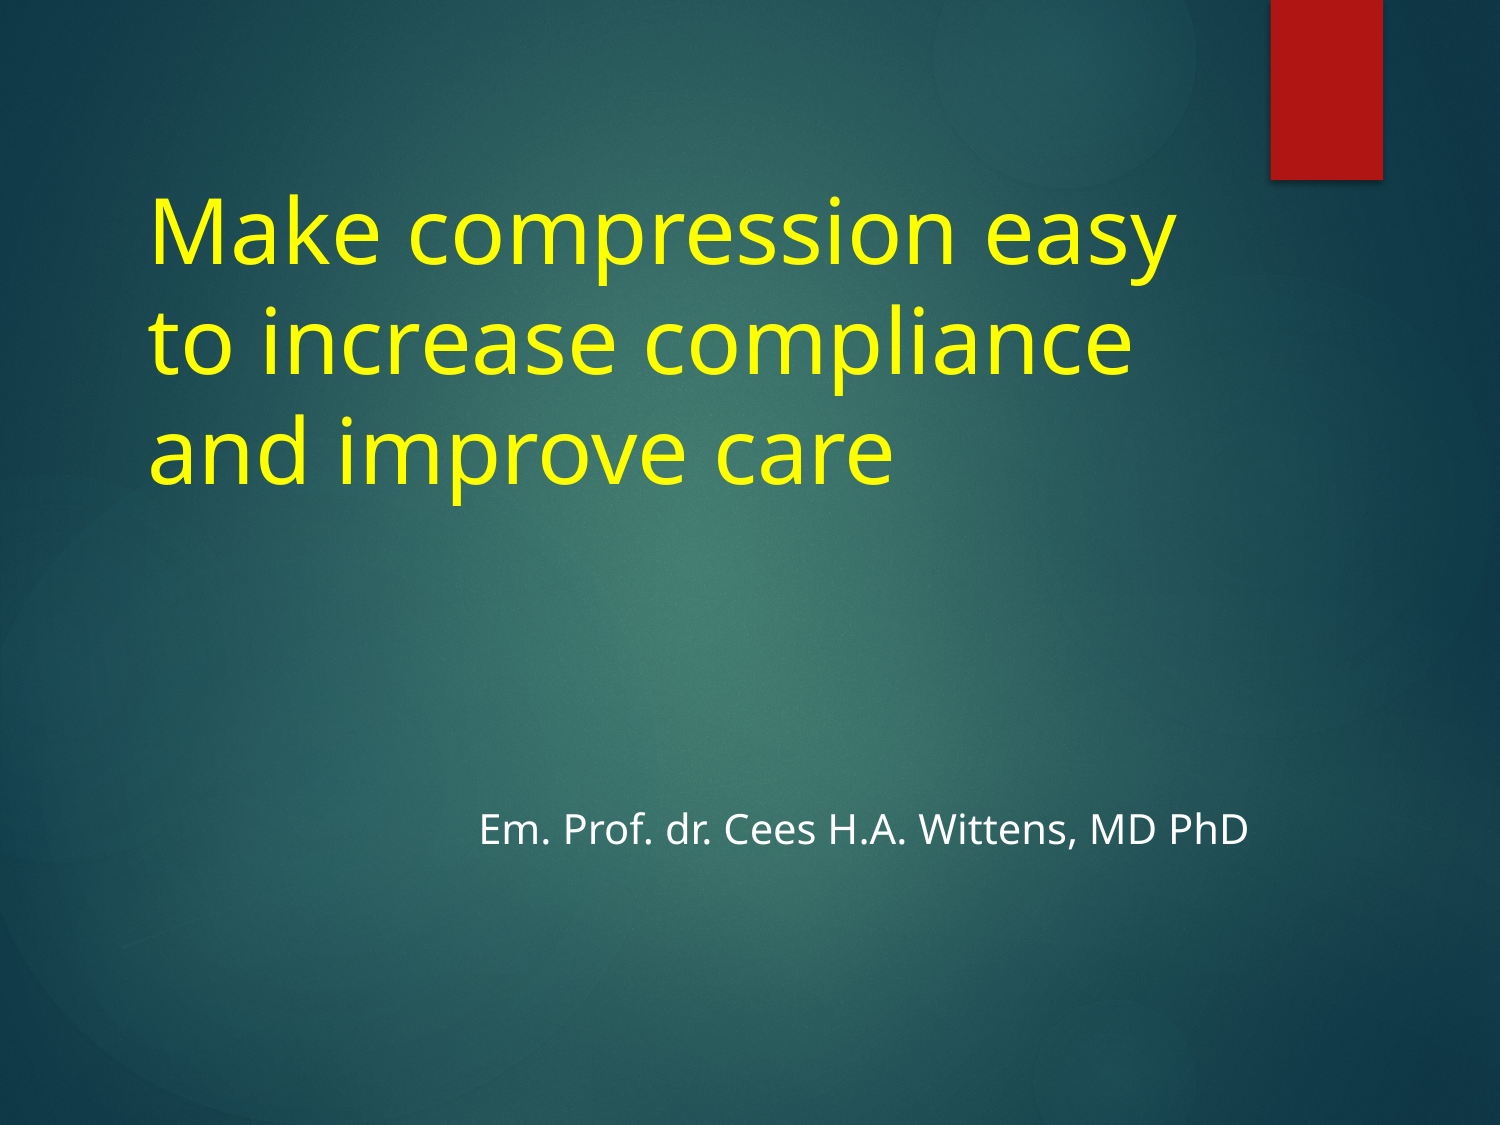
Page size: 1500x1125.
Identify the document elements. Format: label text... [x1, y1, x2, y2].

text_box Em. Prof. dr. Cees H.A. Wittens, MD PhD [478, 763, 1300, 878]
text_box Make compression easy to increase compliance and improve care [147, 172, 1270, 271]
